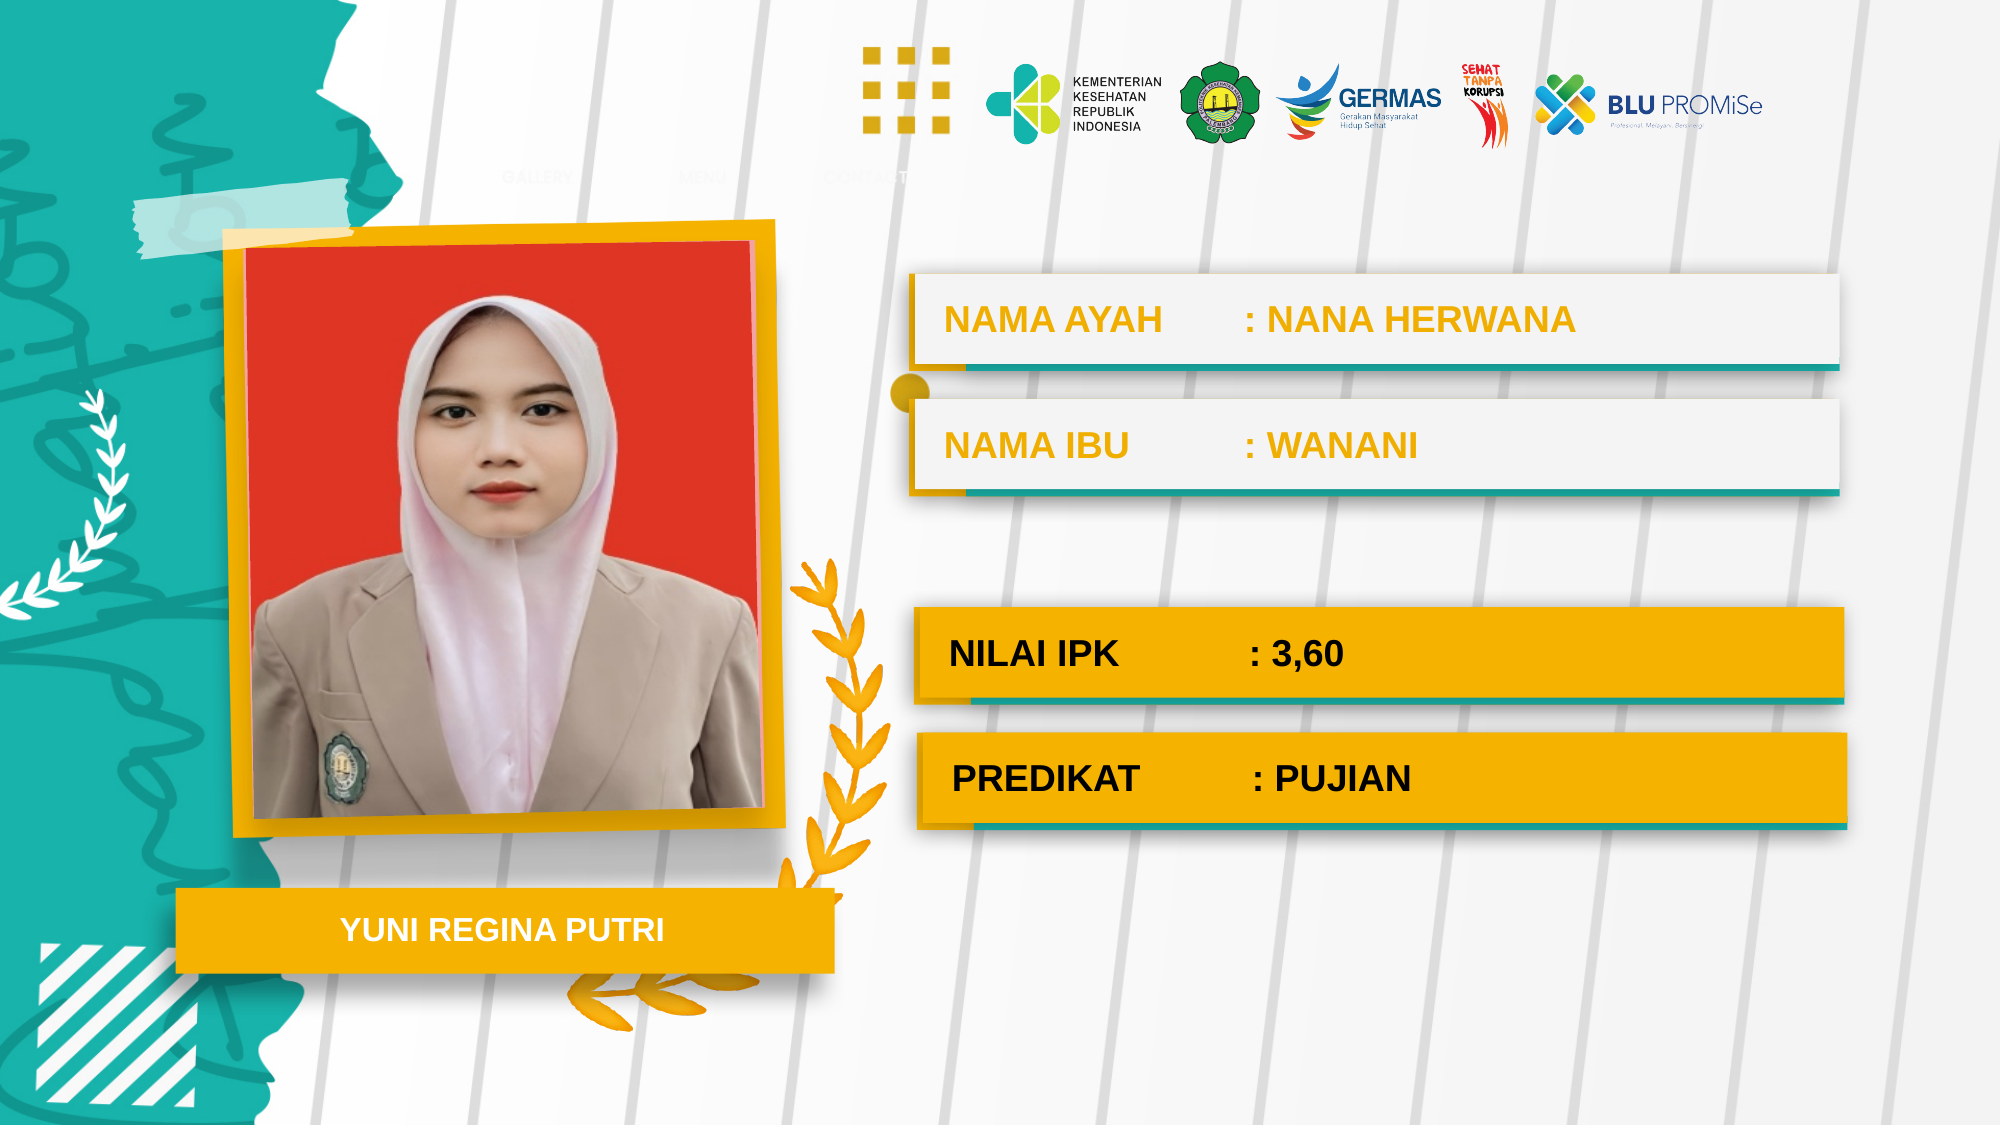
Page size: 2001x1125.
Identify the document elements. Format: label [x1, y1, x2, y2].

text_box [909, 398, 1840, 497]
picture [0, 0, 2000, 1125]
text_box [913, 607, 1845, 705]
text_box [916, 732, 1848, 830]
text_box [909, 273, 1840, 372]
